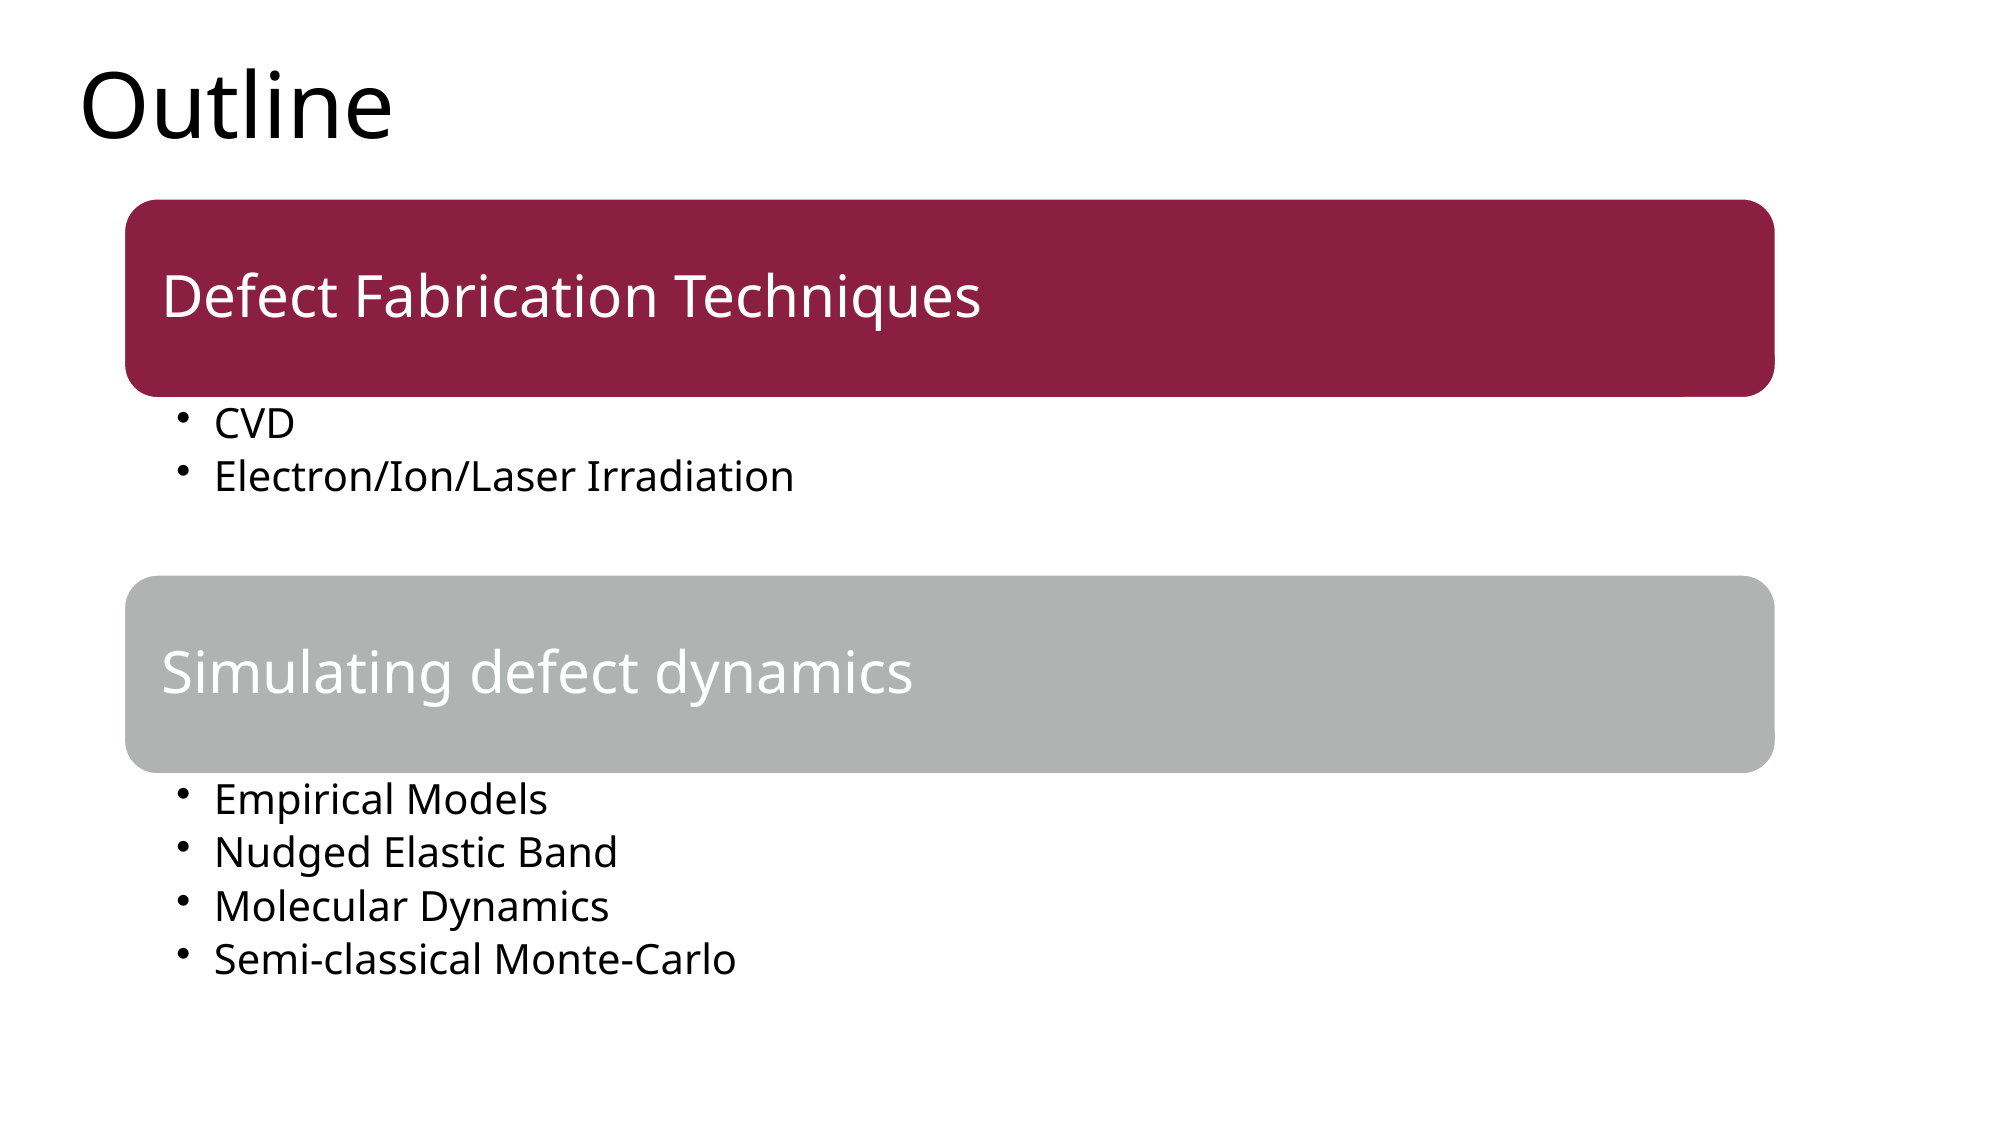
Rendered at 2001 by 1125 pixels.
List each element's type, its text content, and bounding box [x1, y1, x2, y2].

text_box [124, 167, 1776, 1059]
title Outline [63, 0, 1789, 218]
